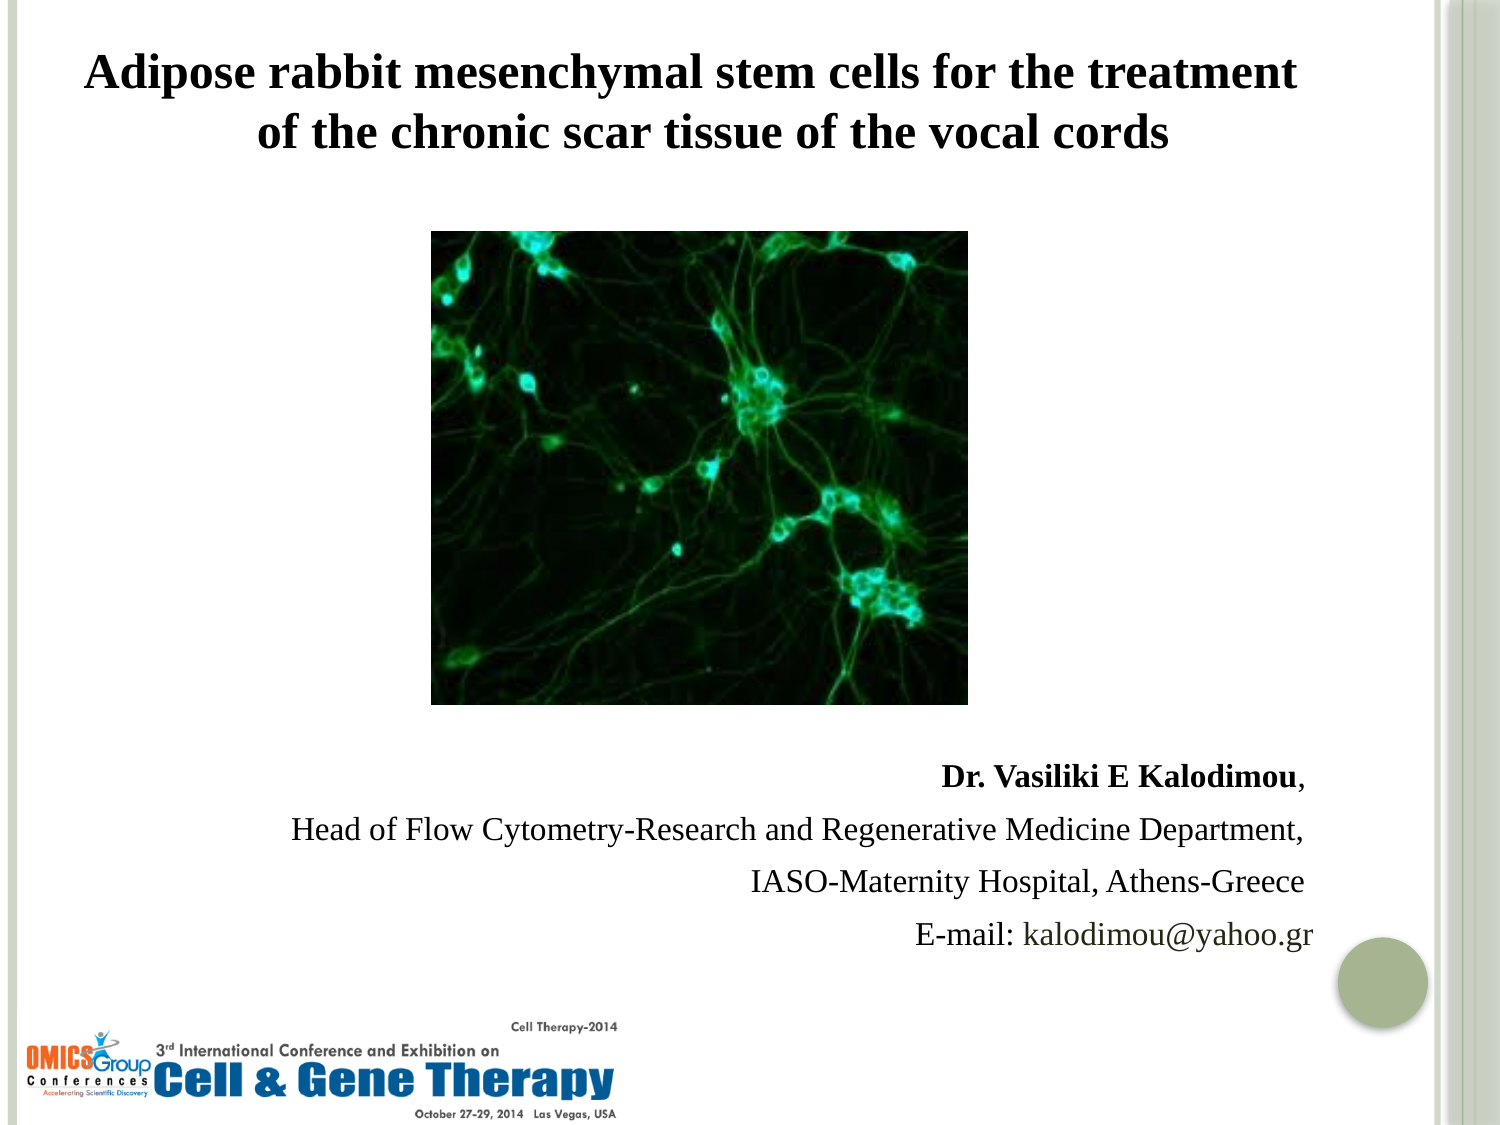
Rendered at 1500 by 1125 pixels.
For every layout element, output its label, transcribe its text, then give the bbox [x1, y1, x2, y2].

picture [430, 231, 968, 705]
picture [17, 1010, 631, 1125]
list Adipose rabbit mesenchymal stem cells for the treatment of the chronic scar tissue of the vocal cords Dr. Vasiliki E Kalodimou, Head of Flow Cytometry-Research and Regenerative Medicine Department, IASO-Maternity Hospital, Athens-Greece E-mail: kalodimou@yahoo.gr [53, 30, 1329, 1083]
